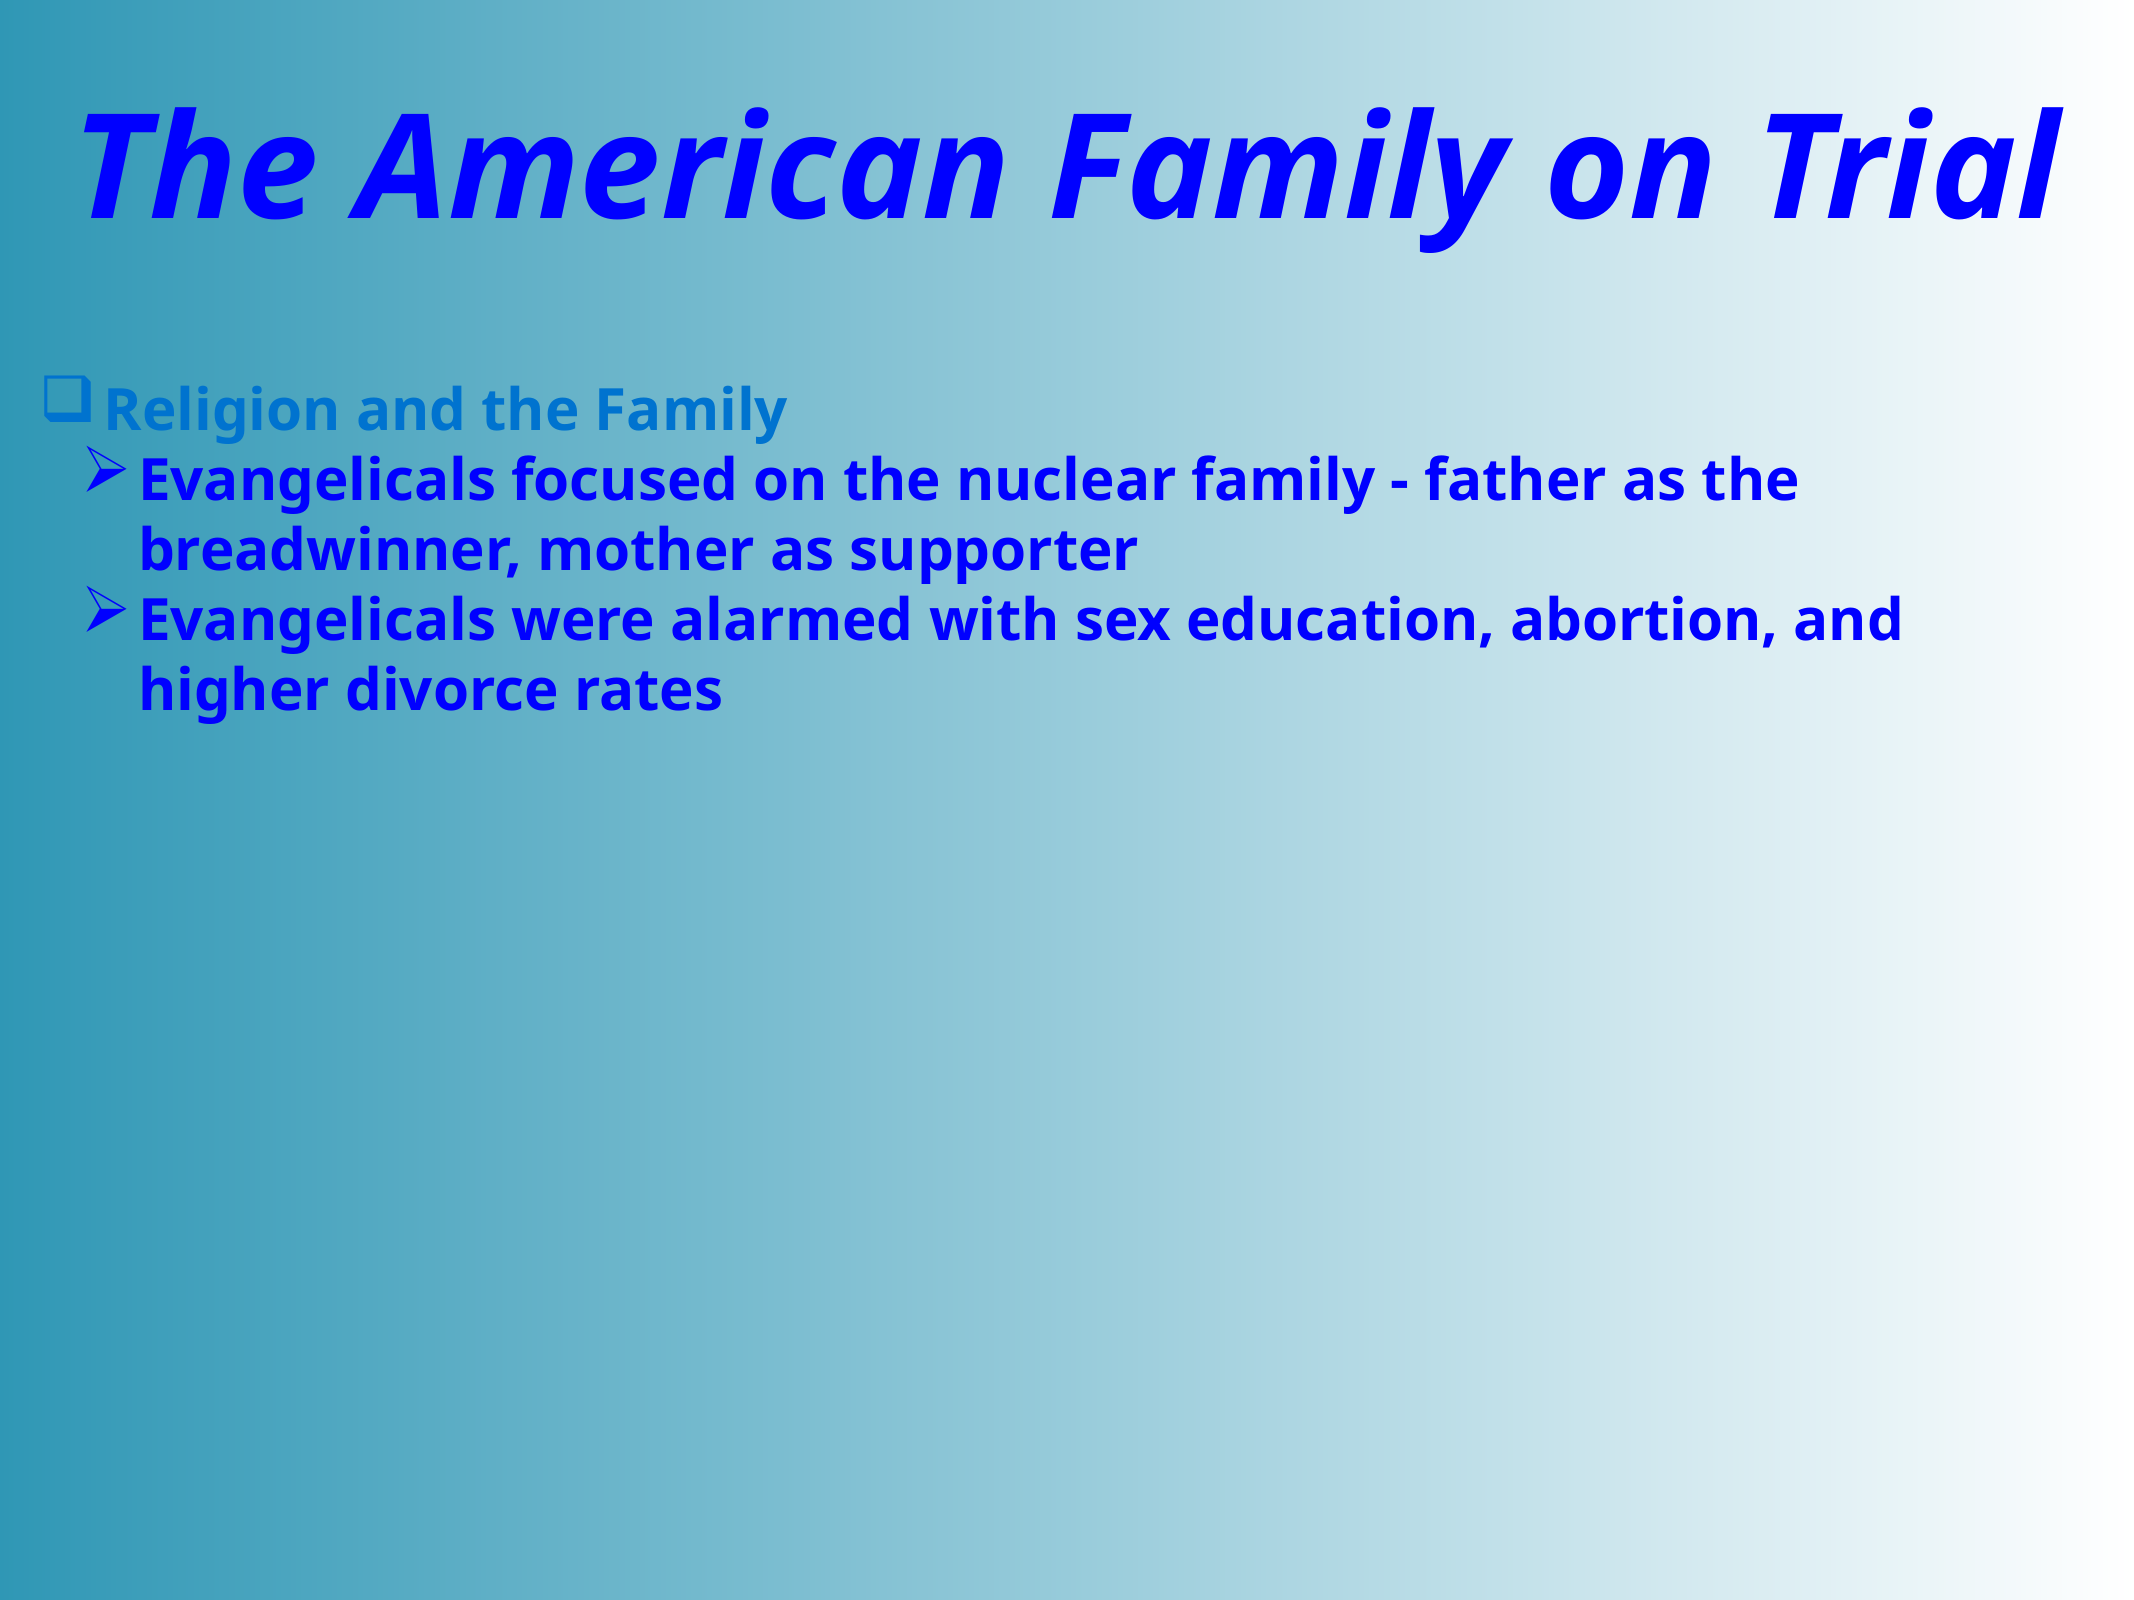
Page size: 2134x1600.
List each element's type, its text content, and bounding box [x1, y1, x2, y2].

list Religion and the Family Evangelicals focused on the nuclear family - father as the breadwinner, mother as supporter Evangelicals were alarmed with sex education, abortion, and higher divorce rates [38, 342, 2095, 752]
title The American Family on Trial [2005, 41, 2097, 279]
text_box [129, 41, 2005, 442]
title The American Family on Trial [37, 41, 129, 279]
